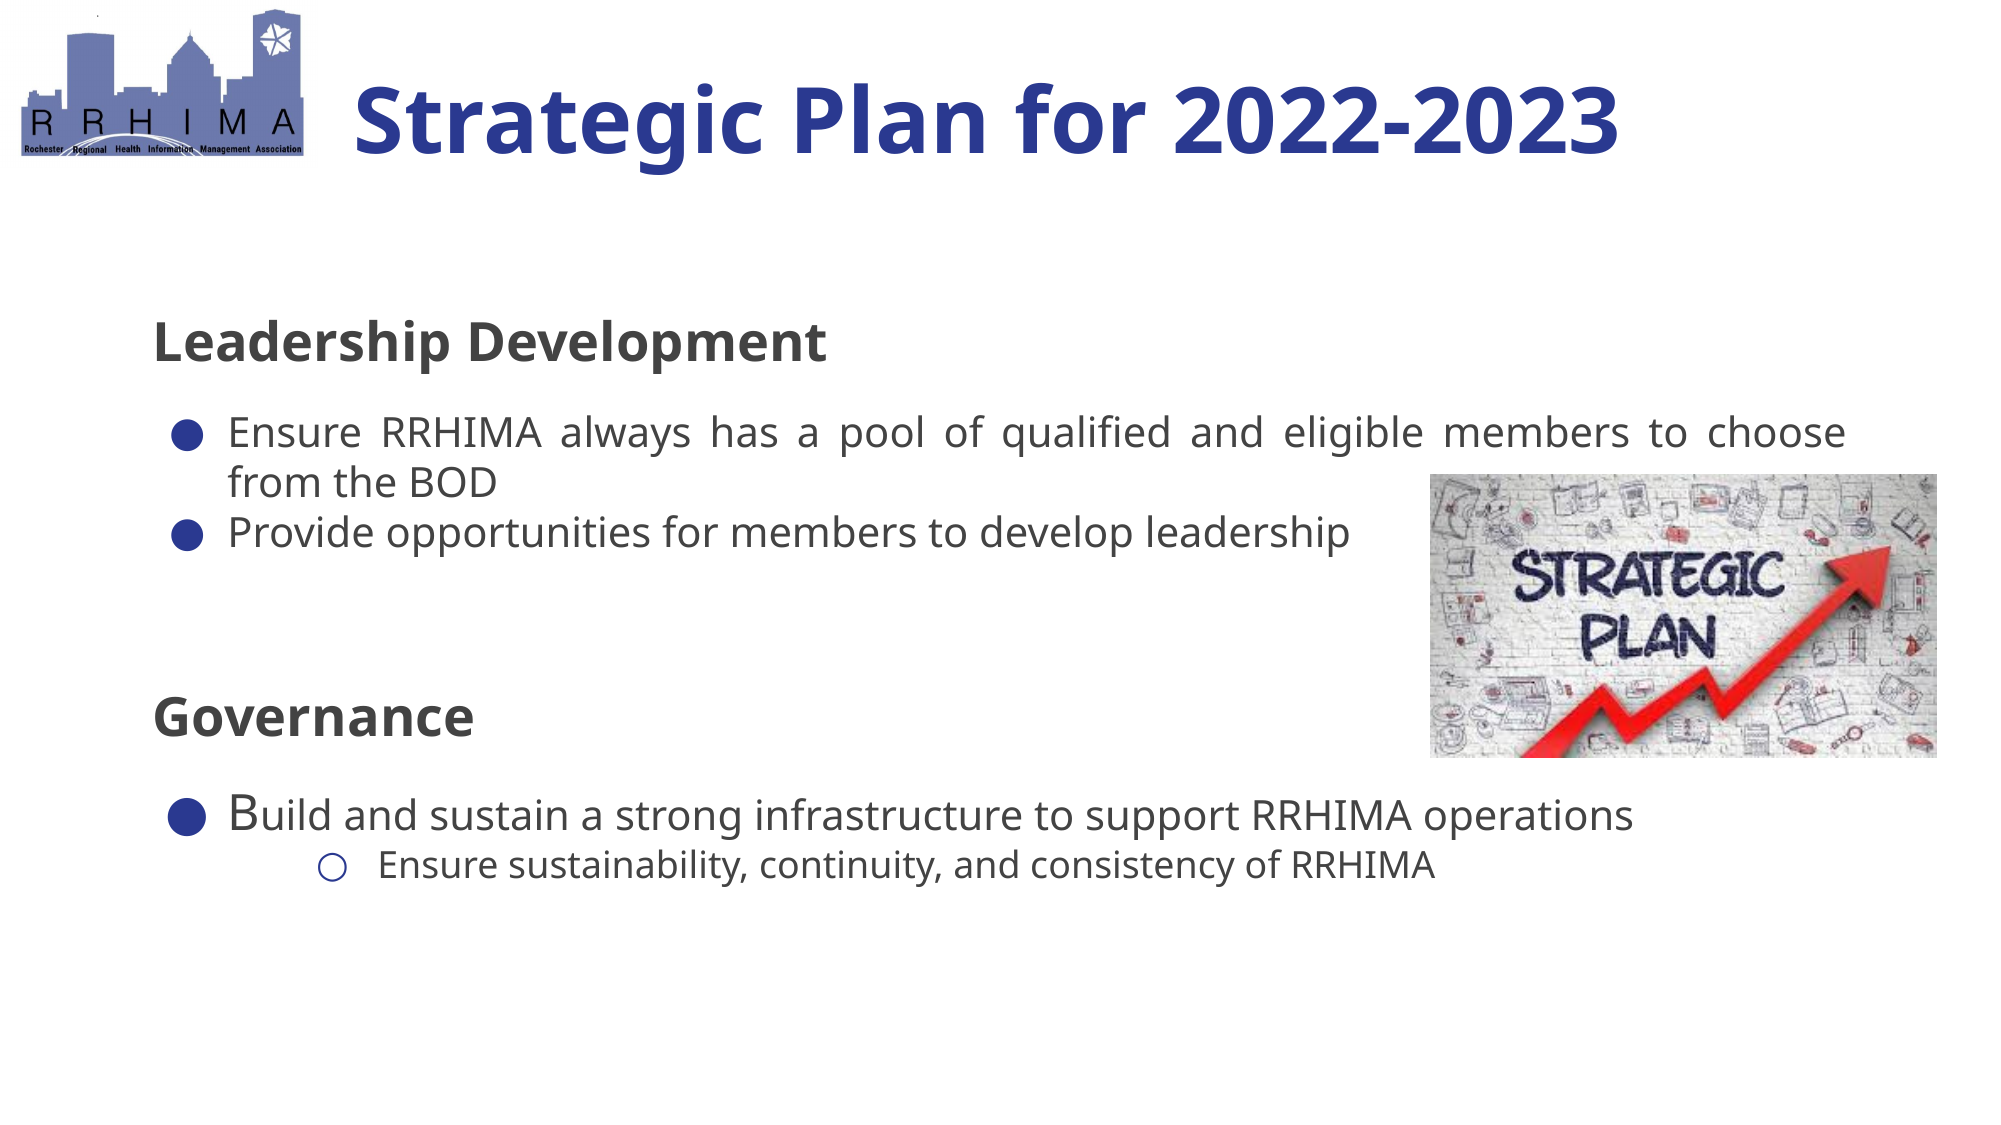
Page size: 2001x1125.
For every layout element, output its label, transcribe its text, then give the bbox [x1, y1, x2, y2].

list Leadership Development Ensure RRHIMA always has a pool of qualified and eligible members to choose from the BOD Provide opportunities for members to develop leadership Governance Build and sustain a strong infrastructure to support RRHIMA operations Ensure sustainability, continuity, and consistency of RRHIMA [137, 299, 1863, 1014]
picture [1430, 474, 1937, 758]
title Strategic Plan for 2022-2023 [137, 59, 1863, 278]
picture [0, 0, 319, 169]
